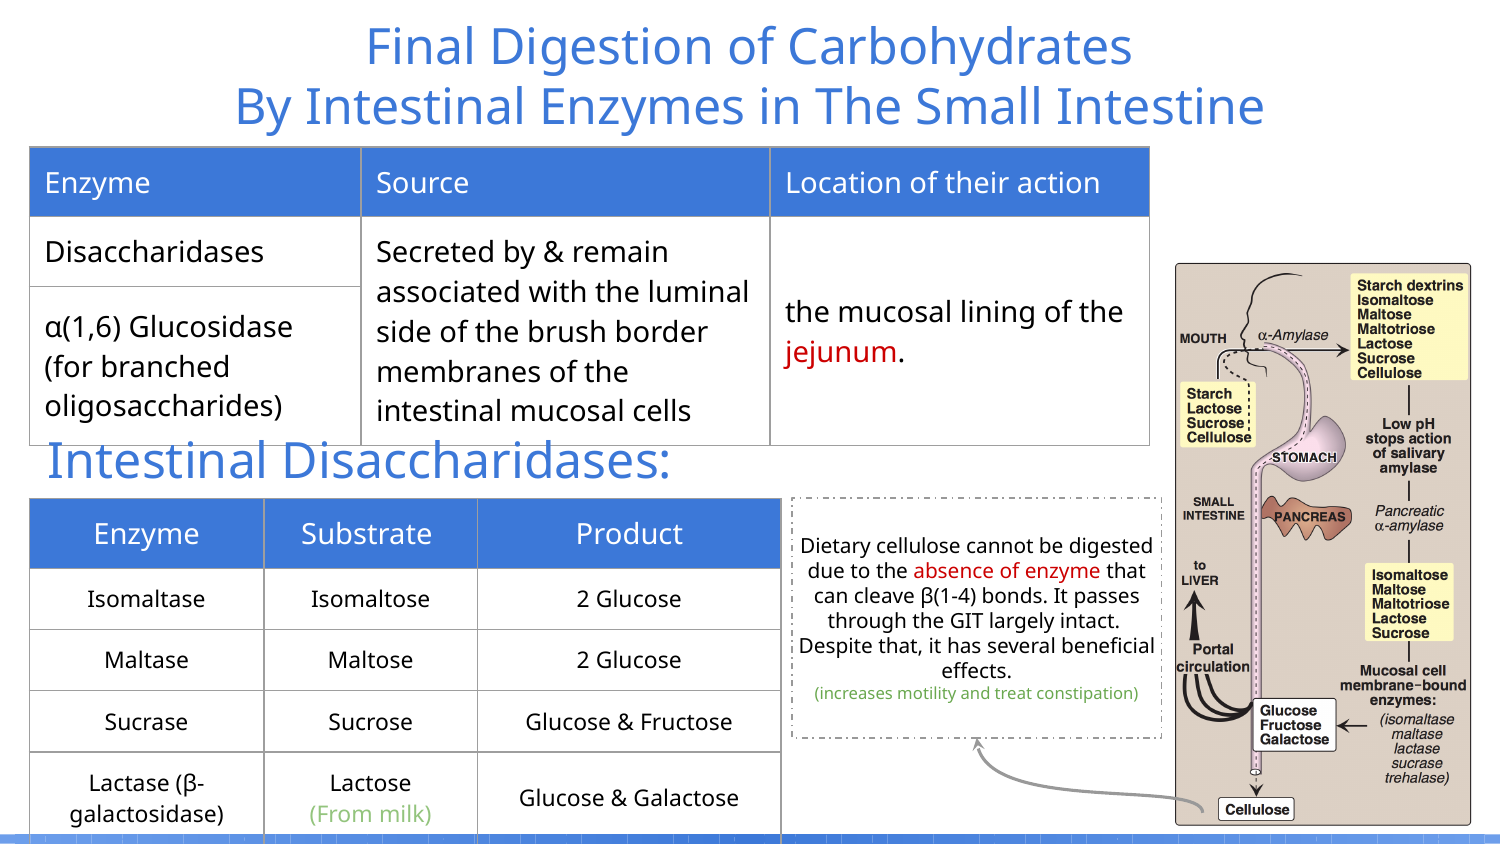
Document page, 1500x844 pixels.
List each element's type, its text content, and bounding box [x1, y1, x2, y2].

table_cell Disaccharidases [30, 217, 360, 286]
table_header Source [362, 148, 769, 216]
table_header Enzyme [30, 148, 360, 216]
table_header Enzyme [30, 499, 263, 568]
table_cell 2 Glucose [478, 630, 780, 690]
table_header Location of their action [771, 148, 1149, 216]
table_cell α(1,6) Glucosidase (for branched oligosaccharides) [30, 287, 360, 445]
table_cell Maltose [265, 630, 477, 690]
table_cell Secreted by & remain associated with the luminal side of the brush border membranes of the intestinal mucosal cells [362, 217, 769, 413]
table_cell Lactose (From milk) [265, 753, 477, 844]
text_box Dietary cellulose cannot be digested due to the absence of enzyme that can cleave β(1-4) bonds. It passes through the GIT largely intact. Despite that, it has several beneficial effects. (increases motility and treat constipation) [791, 497, 1162, 738]
table_cell Sucrase [30, 691, 263, 751]
table_cell Glucose & Fructose [478, 691, 780, 751]
table_header Substrate [265, 499, 477, 568]
table_cell Maltase [30, 630, 263, 690]
text_box Final Digestion of Carbohydrates By Intestinal Enzymes in The Small Intestine [0, 9, 1500, 140]
table_cell Lactase (β-galactosidase) [30, 753, 263, 844]
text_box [976, 737, 1203, 814]
table_cell 2 Glucose [478, 569, 780, 629]
table_cell Isomaltase [30, 569, 263, 629]
table_cell Isomaltose [265, 569, 477, 629]
picture [1173, 261, 1474, 828]
text_box Intestinal Disaccharidases: [32, 413, 785, 508]
table_cell Sucrose [265, 691, 477, 751]
table_cell the mucosal lining of the jejunum. [771, 217, 1149, 445]
table_header Product [478, 499, 780, 568]
table_cell Glucose & Galactose [478, 753, 780, 844]
